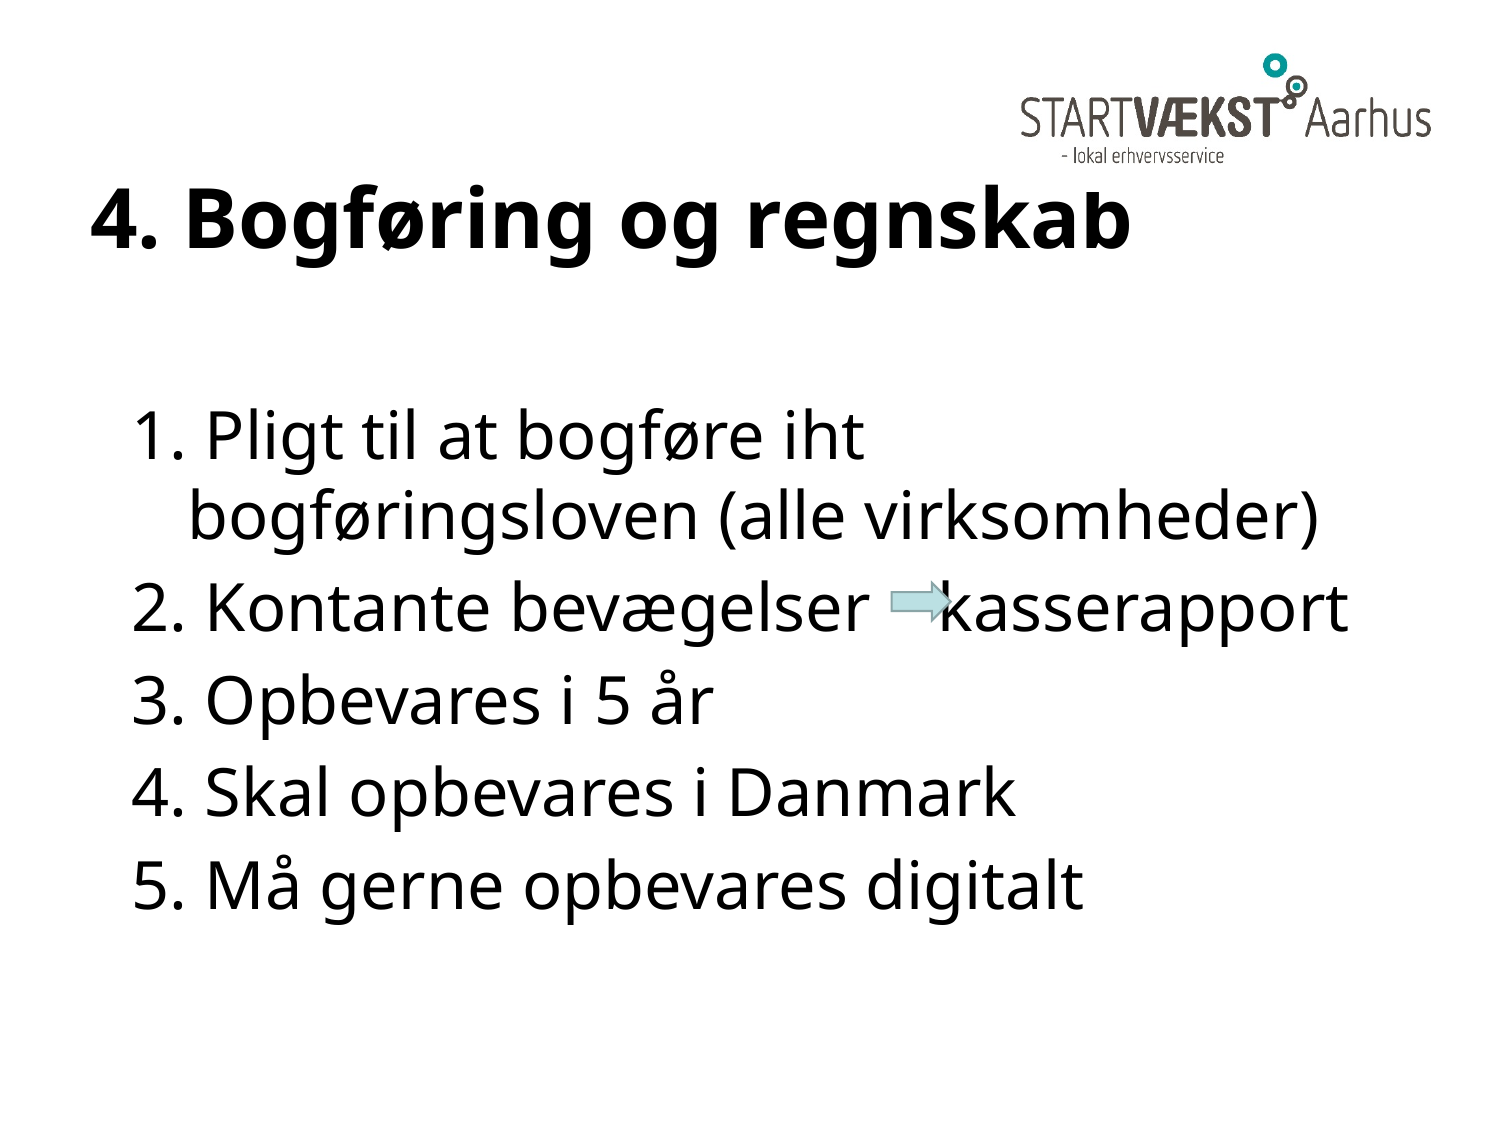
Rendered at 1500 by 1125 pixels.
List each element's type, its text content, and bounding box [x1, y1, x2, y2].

title 4. Bogføring og regnskab [75, 45, 1425, 386]
text_box [890, 580, 953, 623]
list Pligt til at bogføre iht bogføringsloven (alle virksomheder) Kontante bevægelser kasserapport Opbevares i 5 år Skal opbevares i Danmark Må gerne opbevares digitalt [41, 385, 1392, 1005]
picture [1009, 42, 1442, 192]
